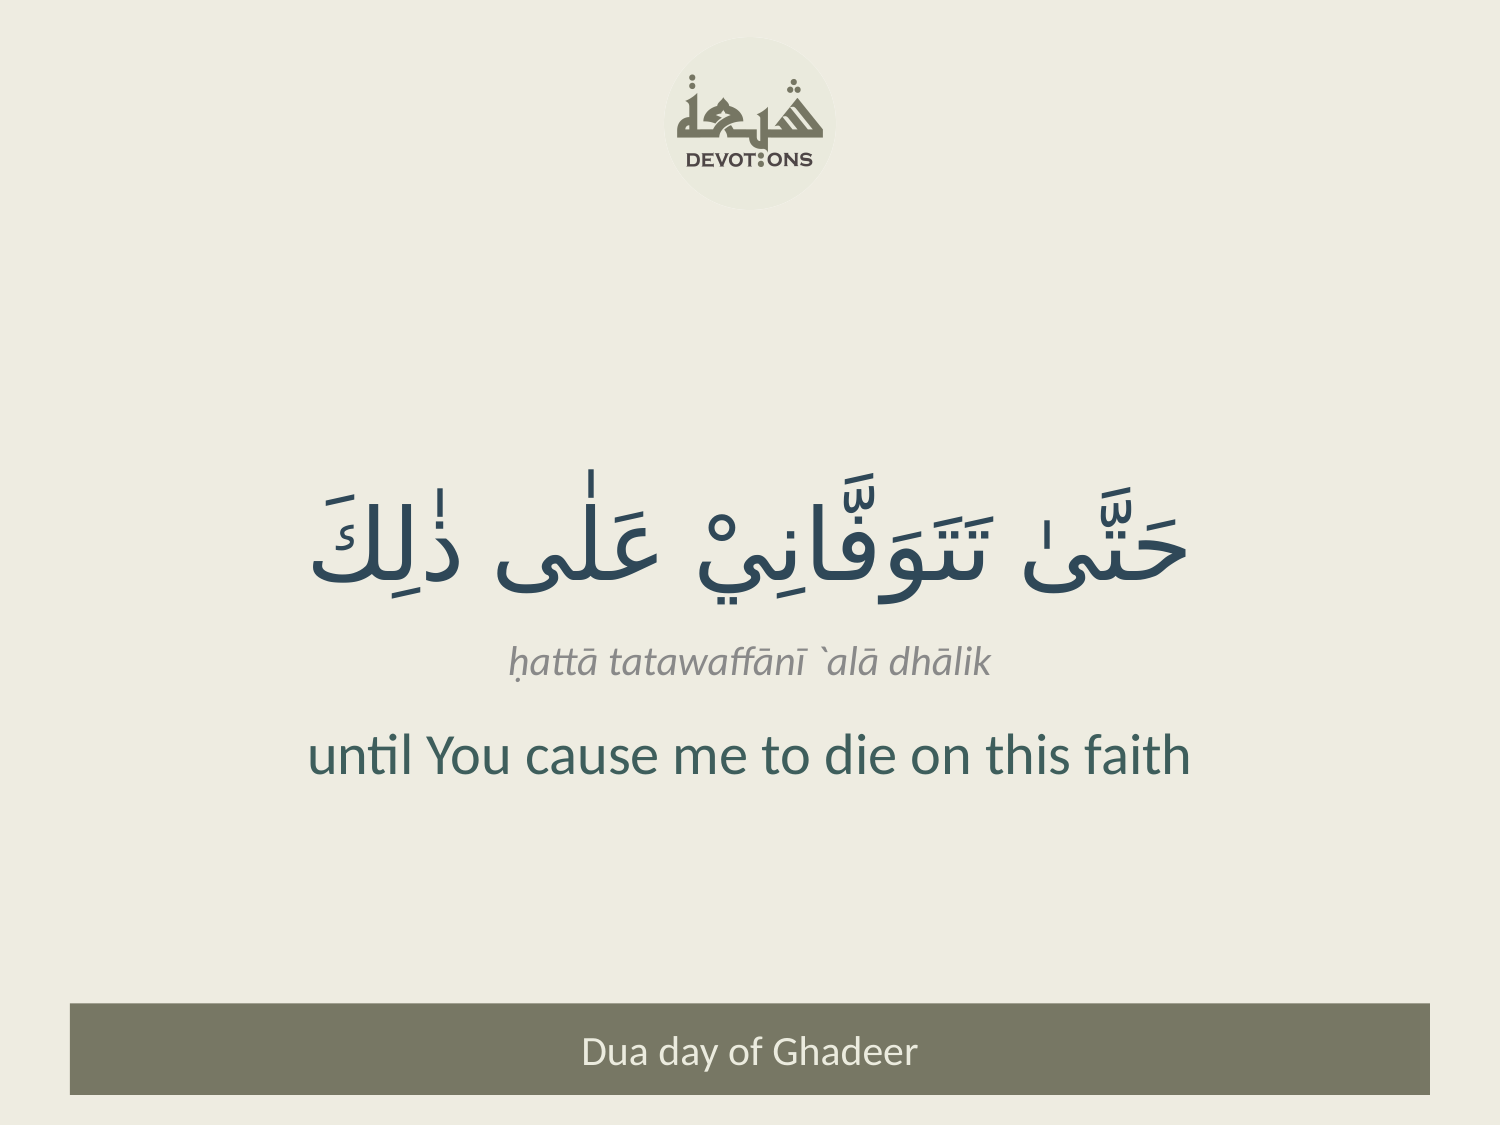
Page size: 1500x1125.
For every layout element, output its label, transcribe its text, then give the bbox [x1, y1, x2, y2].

list Dua day of Ghadeer [69, 1003, 1430, 1095]
list حَتَّىٰ تَتَوَفَّانِيْ عَلٰى ذٰلِكَ ḥattā tatawaffānī `alā dhālik until You cause me to die on this faith [69, 203, 1430, 1003]
picture [656, 29, 844, 203]
